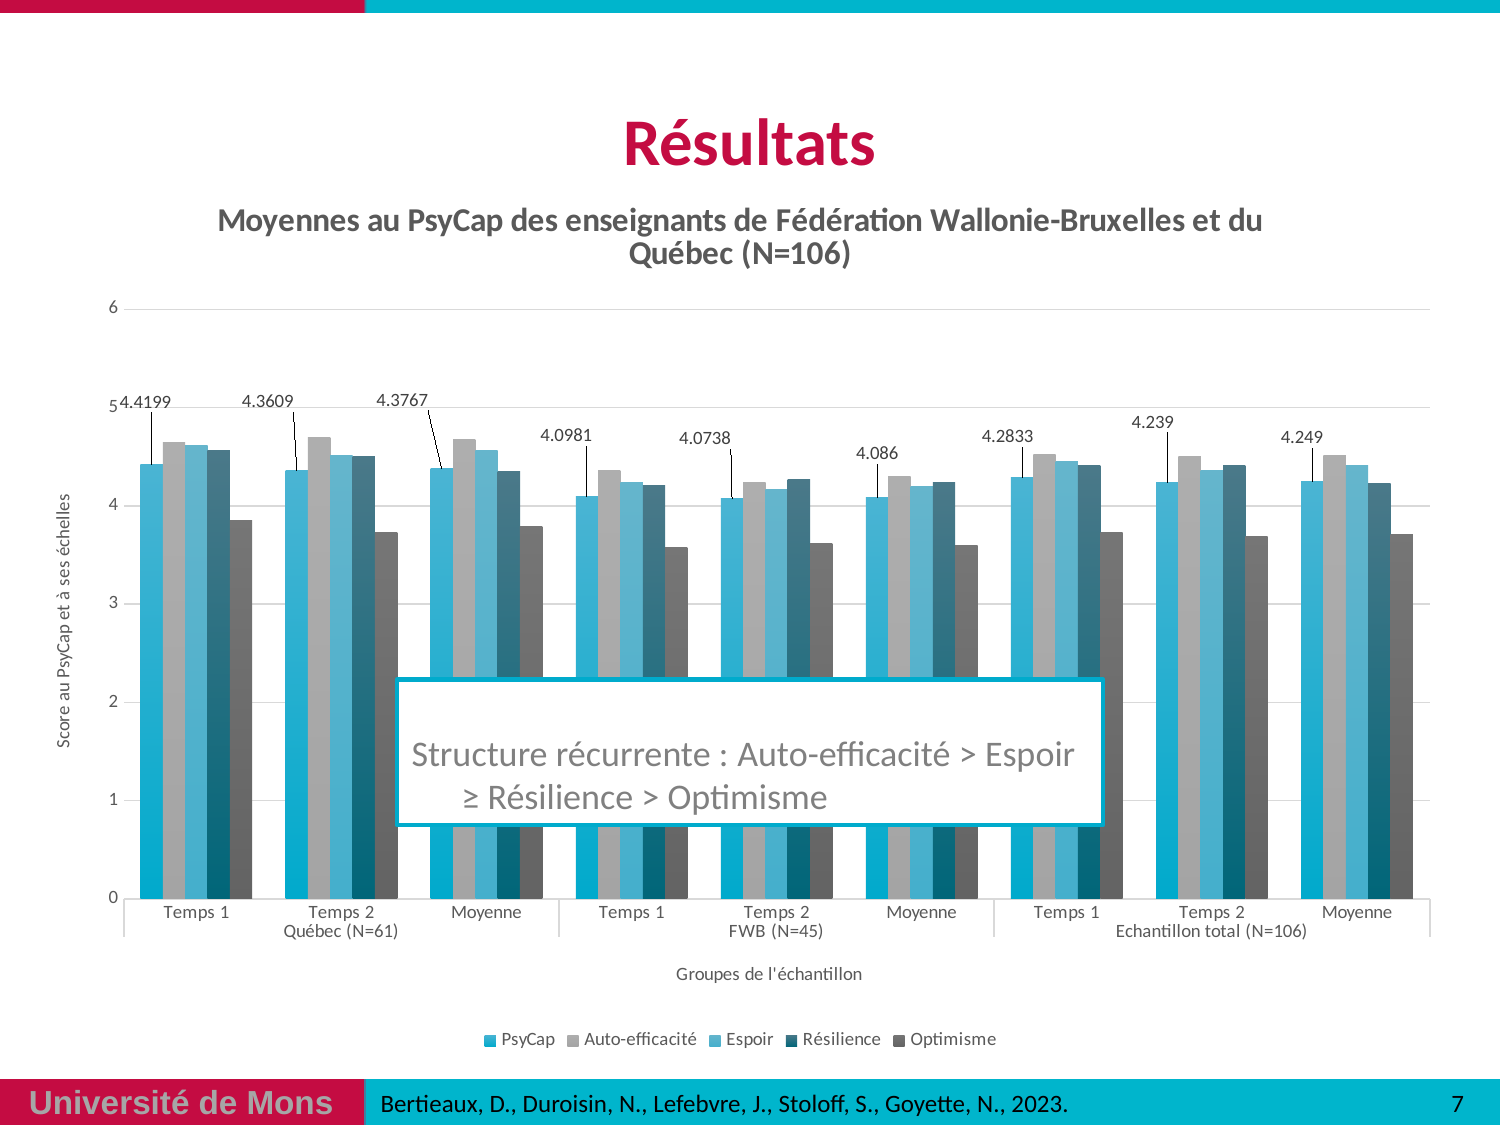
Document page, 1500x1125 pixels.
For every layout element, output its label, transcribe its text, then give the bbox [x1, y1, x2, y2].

picture [0, 1079, 365, 1125]
picture [0, 0, 1500, 13]
slide_number 7 [1415, 1079, 1500, 1125]
title Résultats [74, 44, 1426, 169]
chart [22, 170, 1459, 1057]
footer Bertieaux, D., Duroisin, N., Lefebvre, J., Stoloff, S., Goyette, N., 2023. [365, 1079, 1415, 1125]
